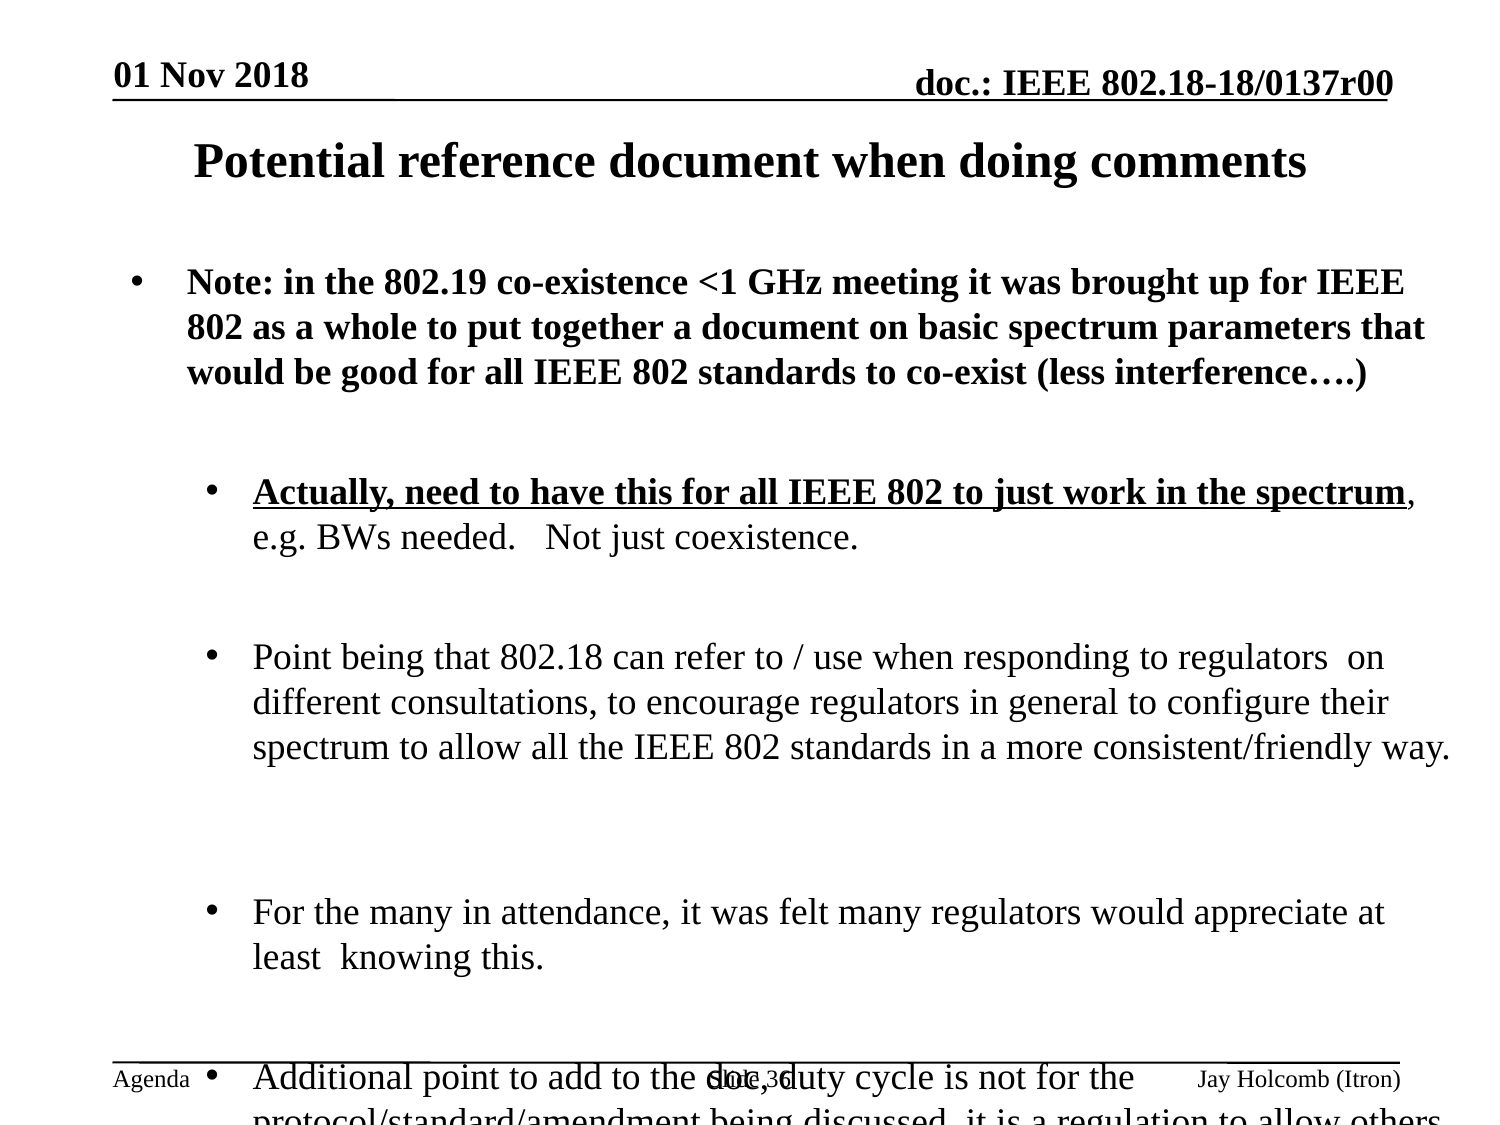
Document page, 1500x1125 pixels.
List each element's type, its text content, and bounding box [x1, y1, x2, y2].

title Potential reference document when doing comments [113, 101, 1389, 213]
slide_number Slide 36 [699, 1061, 800, 1123]
footer Jay Holcomb (Itron) [878, 1061, 1402, 1093]
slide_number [113, 49, 425, 96]
list Note: in the 802.19 co-existence <1 GHz meeting it was brought up for IEEE 802 as a whole to put together a document on basic spectrum parameters that would be good for all IEEE 802 standards to co-exist (less interference….) Actually, need to have this for all IEEE 802 to just work in the spectrum, e.g. BWs needed. Not just coexistence. Point being that 802.18 can refer to / use when responding to regulators on different consultations, to encourage regulators in general to configure their spectrum to allow all the IEEE 802 standards in a more consistent/friendly way. For the many in attendance, it was felt many regulators would appreciate at least knowing this. Additional point to add to the doc, duty cycle is not for the protocol/standard/amendment being discussed, it is a regulation to allow others (and their packet lengths) to have access to the spectrum. [115, 249, 1477, 925]
